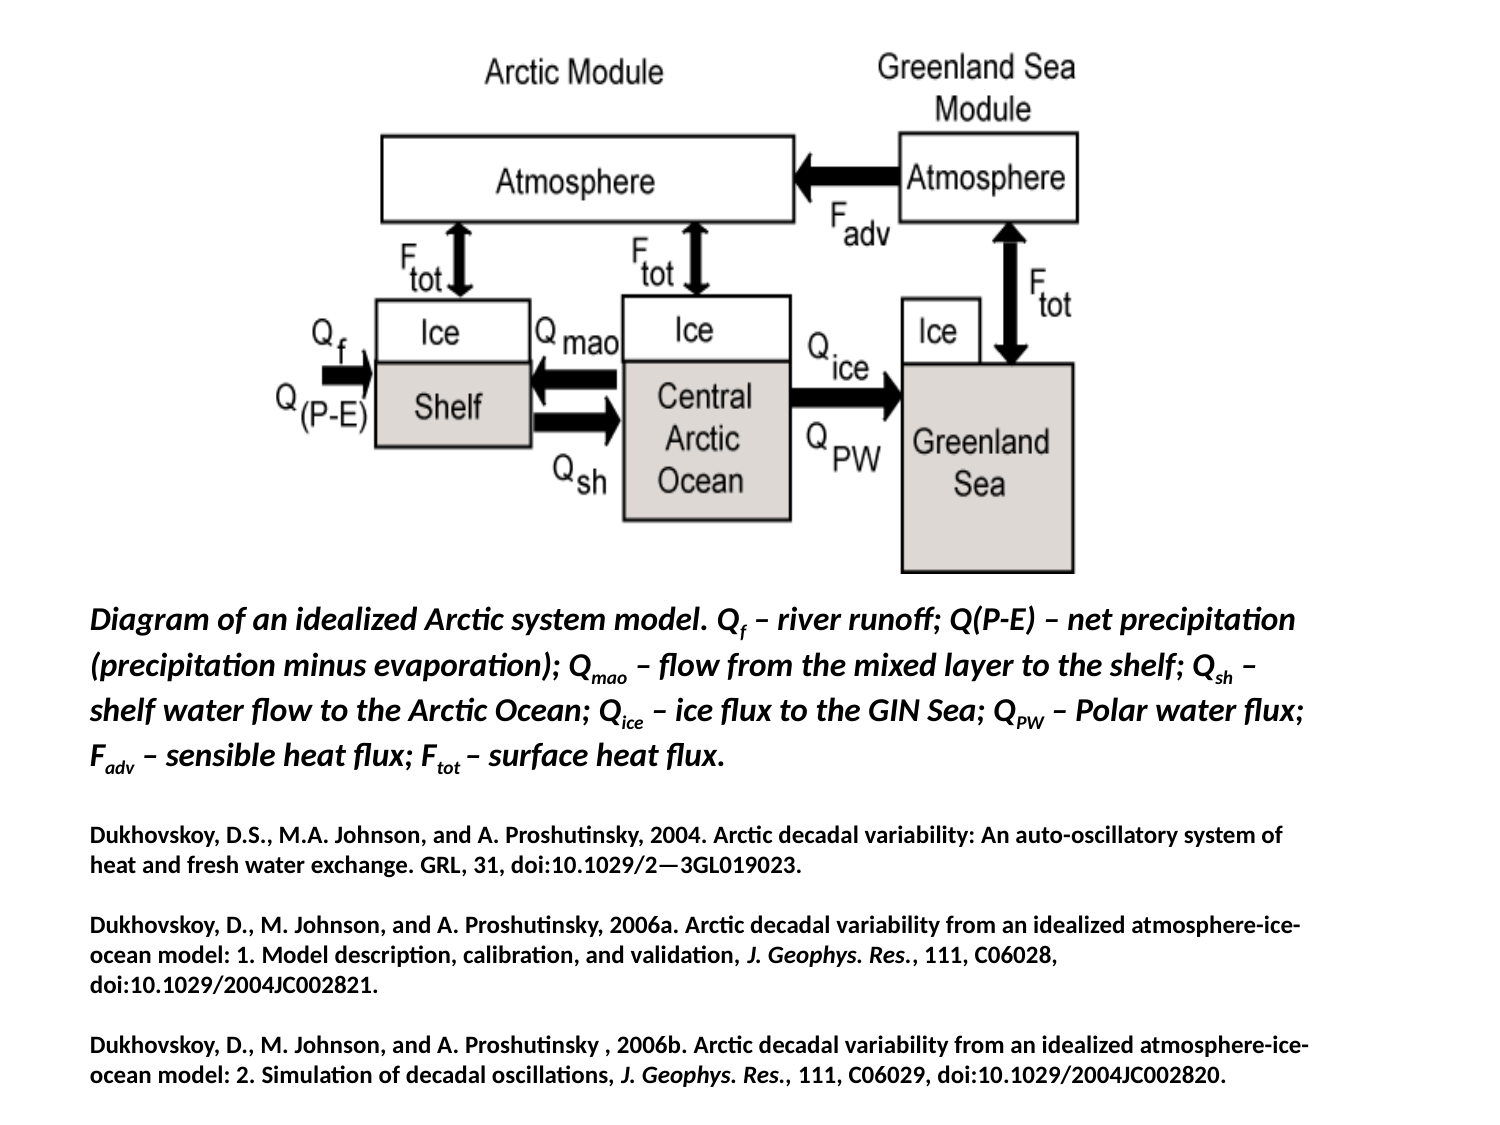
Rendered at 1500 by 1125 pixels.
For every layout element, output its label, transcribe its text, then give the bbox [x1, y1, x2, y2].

text_box Diagram of an idealized Arctic system model. Qf – river runoff; Q(P-E) – net precipitation (precipitation minus evaporation); Qmao – flow from the mixed layer to the shelf; Qsh – shelf water flow to the Arctic Ocean; Qice – ice flux to the GIN Sea; QPW – Polar water flux; Fadv – sensible heat flux; Ftot – surface heat flux. Dukhovskoy, D.S., M.A. Johnson, and A. Proshutinsky, 2004. Arctic decadal variability: An auto-oscillatory system of heat and fresh water exchange. GRL, 31, doi:10.1029/2—3GL019023. Dukhovskoy, D., M. Johnson, and A. Proshutinsky, 2006a. Arctic decadal variability from an idealized atmosphere-ice-ocean model: 1. Model description, calibration, and validation, J. Geophys. Res., 111, C06028, doi:10.1029/2004JC002821. Dukhovskoy, D., M. Johnson, and A. Proshutinsky , 2006b. Arctic decadal variability from an idealized atmosphere-ice-ocean model: 2. Simulation of decadal oscillations, J. Geophys. Res., 111, C06029, doi:10.1029/2004JC002820. [74, 589, 1338, 1125]
picture [274, 49, 1084, 574]
